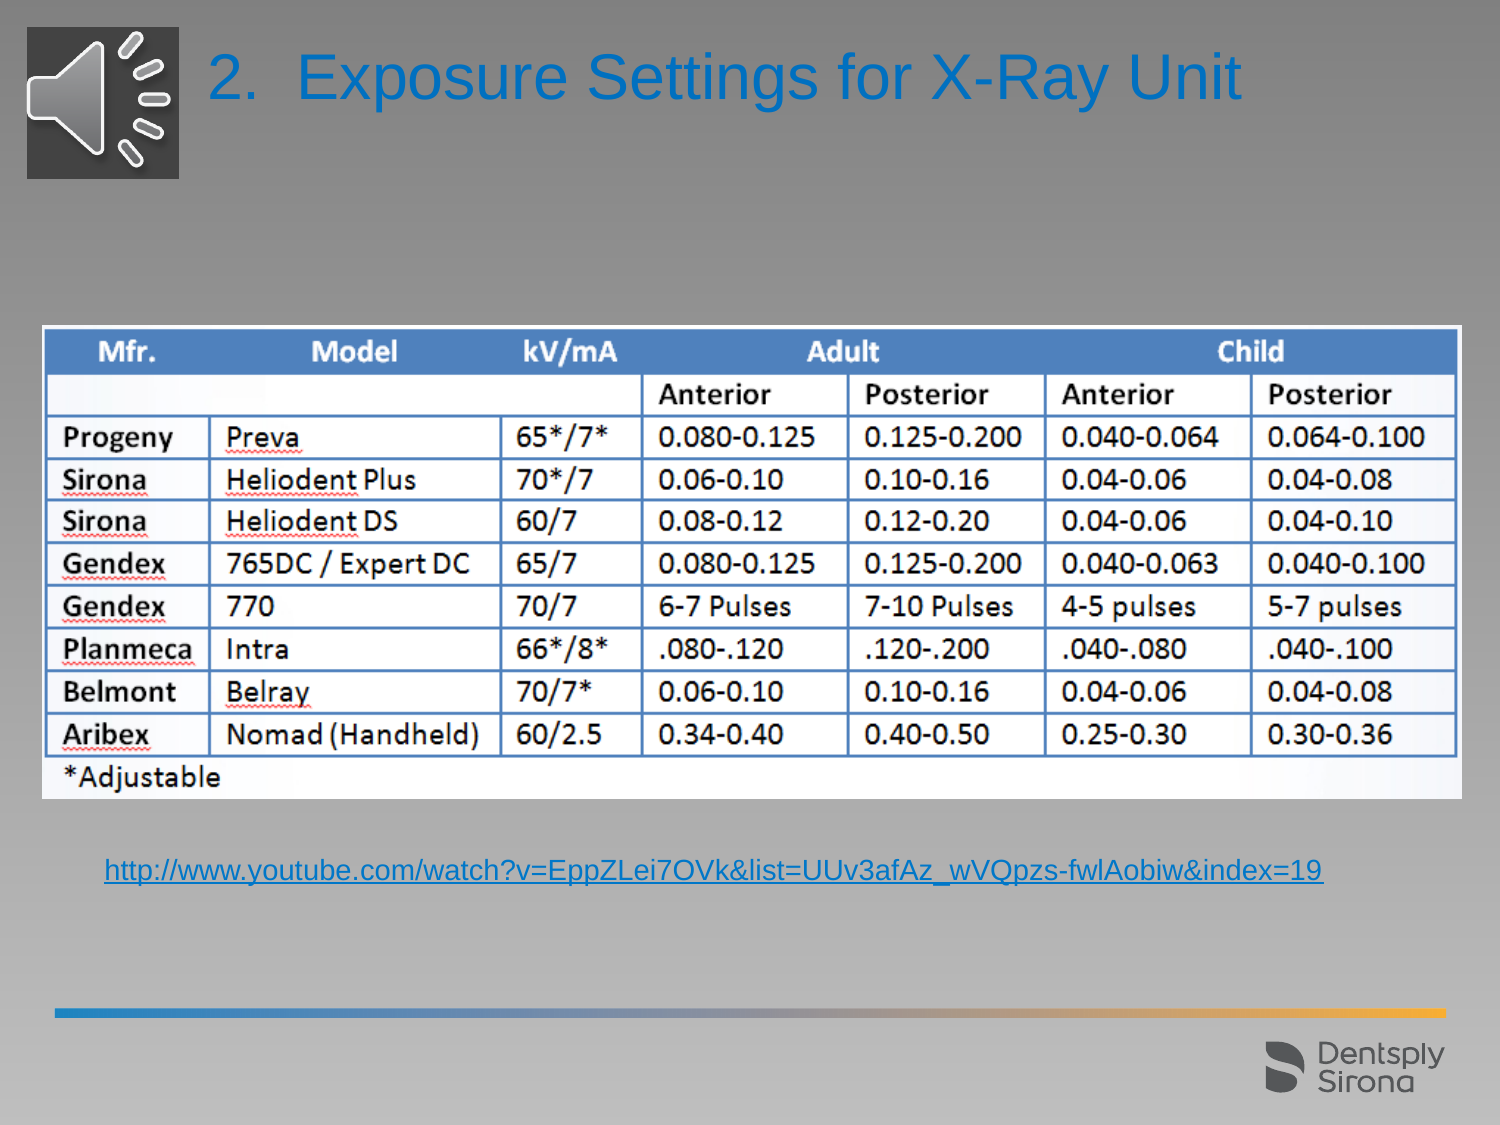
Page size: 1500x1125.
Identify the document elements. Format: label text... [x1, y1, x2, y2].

picture [25, 26, 180, 181]
text_box 2. Exposure Settings for X-Ray Unit [201, 28, 1450, 151]
text_box http://www.youtube.com/watch?v=EppZLei7OVk&list=UUv3afAz_wVQpzs-fwlAobiw&index=19 [93, 845, 1500, 892]
picture [42, 325, 1462, 799]
